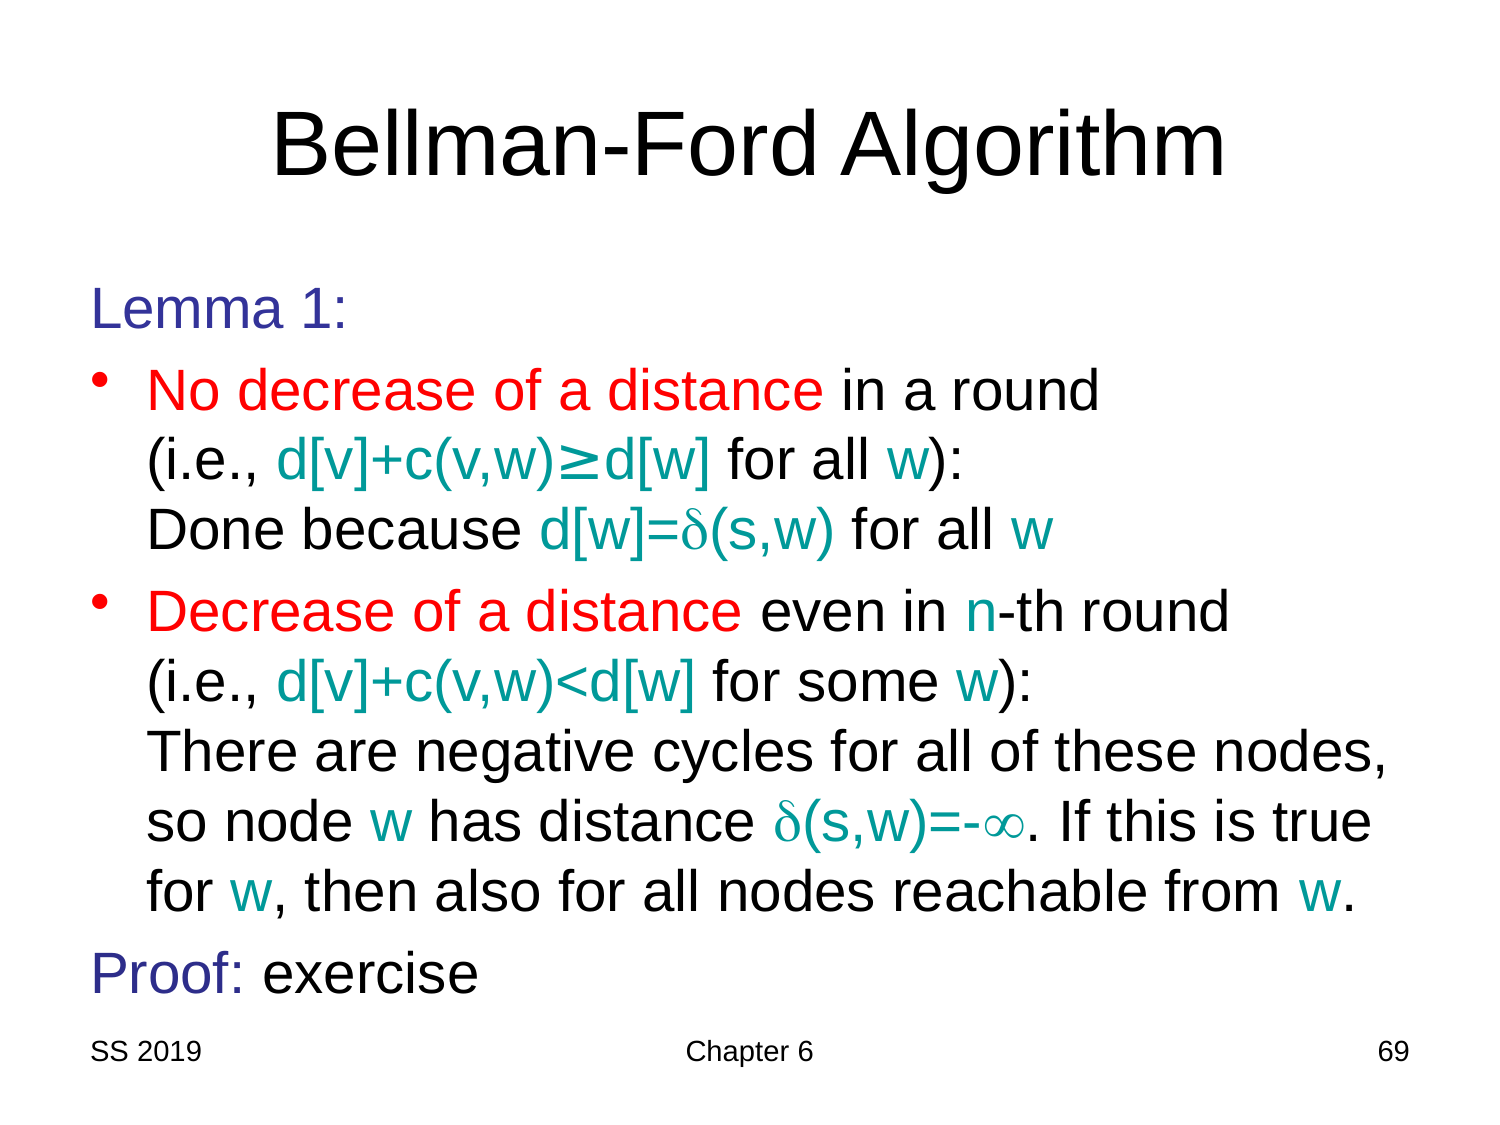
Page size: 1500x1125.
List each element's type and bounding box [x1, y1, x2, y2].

slide_number [1074, 1036, 1426, 1103]
footer [512, 1036, 988, 1103]
title [74, 44, 1426, 233]
slide_number [74, 1036, 426, 1103]
list [74, 262, 1426, 1036]
